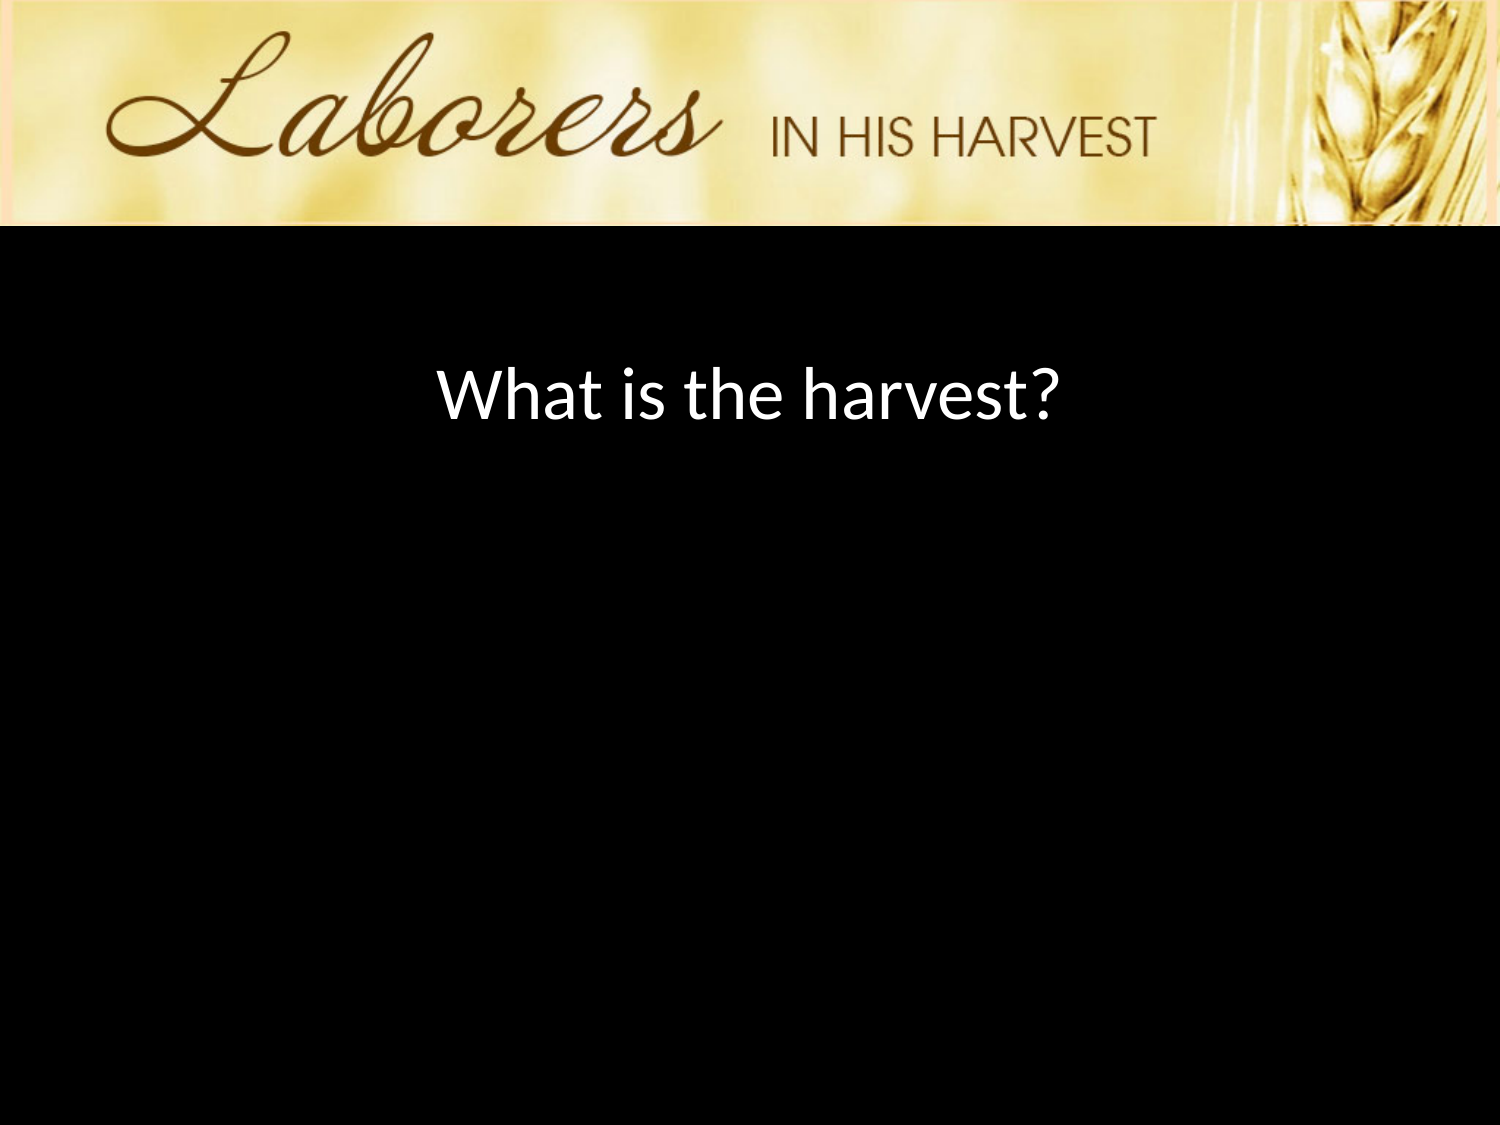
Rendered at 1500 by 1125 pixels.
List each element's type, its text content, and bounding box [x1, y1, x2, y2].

picture [0, 0, 1500, 226]
text_box What is the harvest? [0, 337, 1500, 443]
